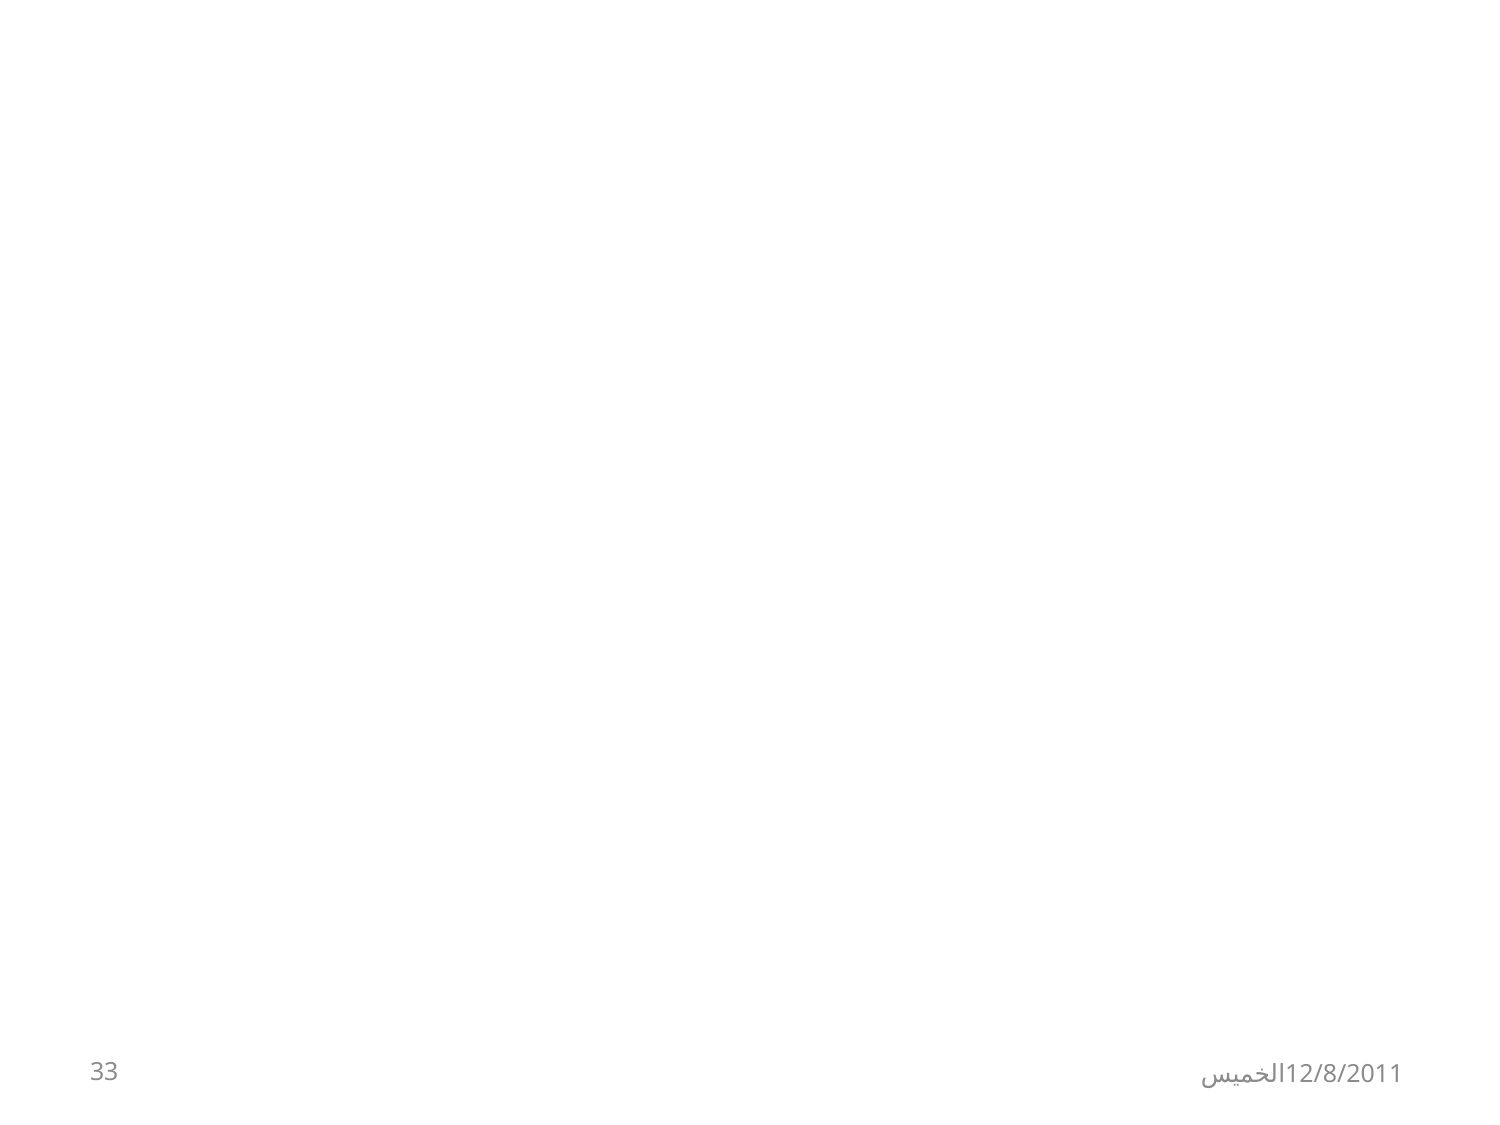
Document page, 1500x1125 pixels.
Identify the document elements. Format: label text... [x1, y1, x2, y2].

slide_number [1074, 1042, 1425, 1103]
slide_number 33 [75, 1042, 425, 1103]
